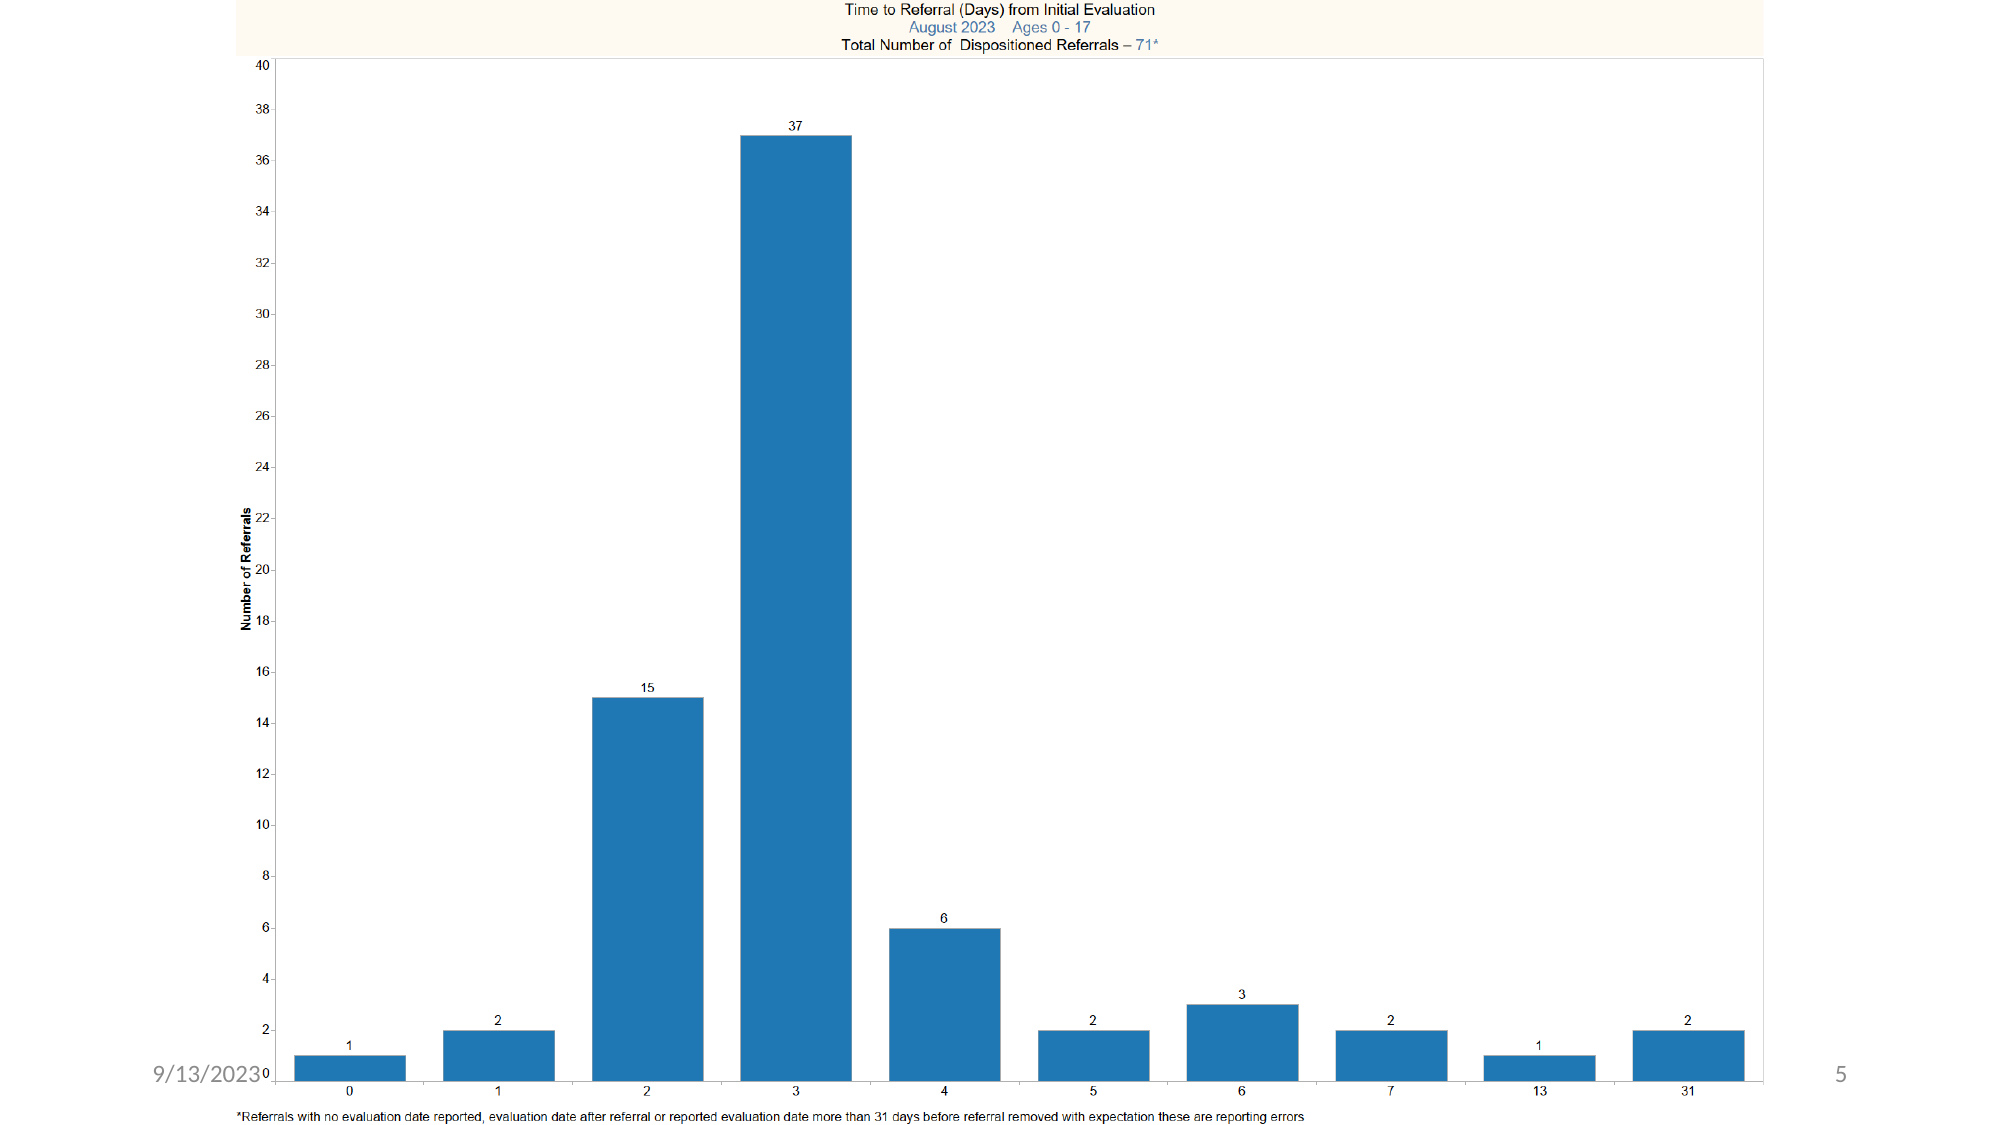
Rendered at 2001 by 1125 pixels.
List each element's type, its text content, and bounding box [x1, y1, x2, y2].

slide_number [137, 1042, 236, 1103]
slide_number 5 [1764, 1042, 1863, 1103]
picture [236, 0, 1764, 1125]
